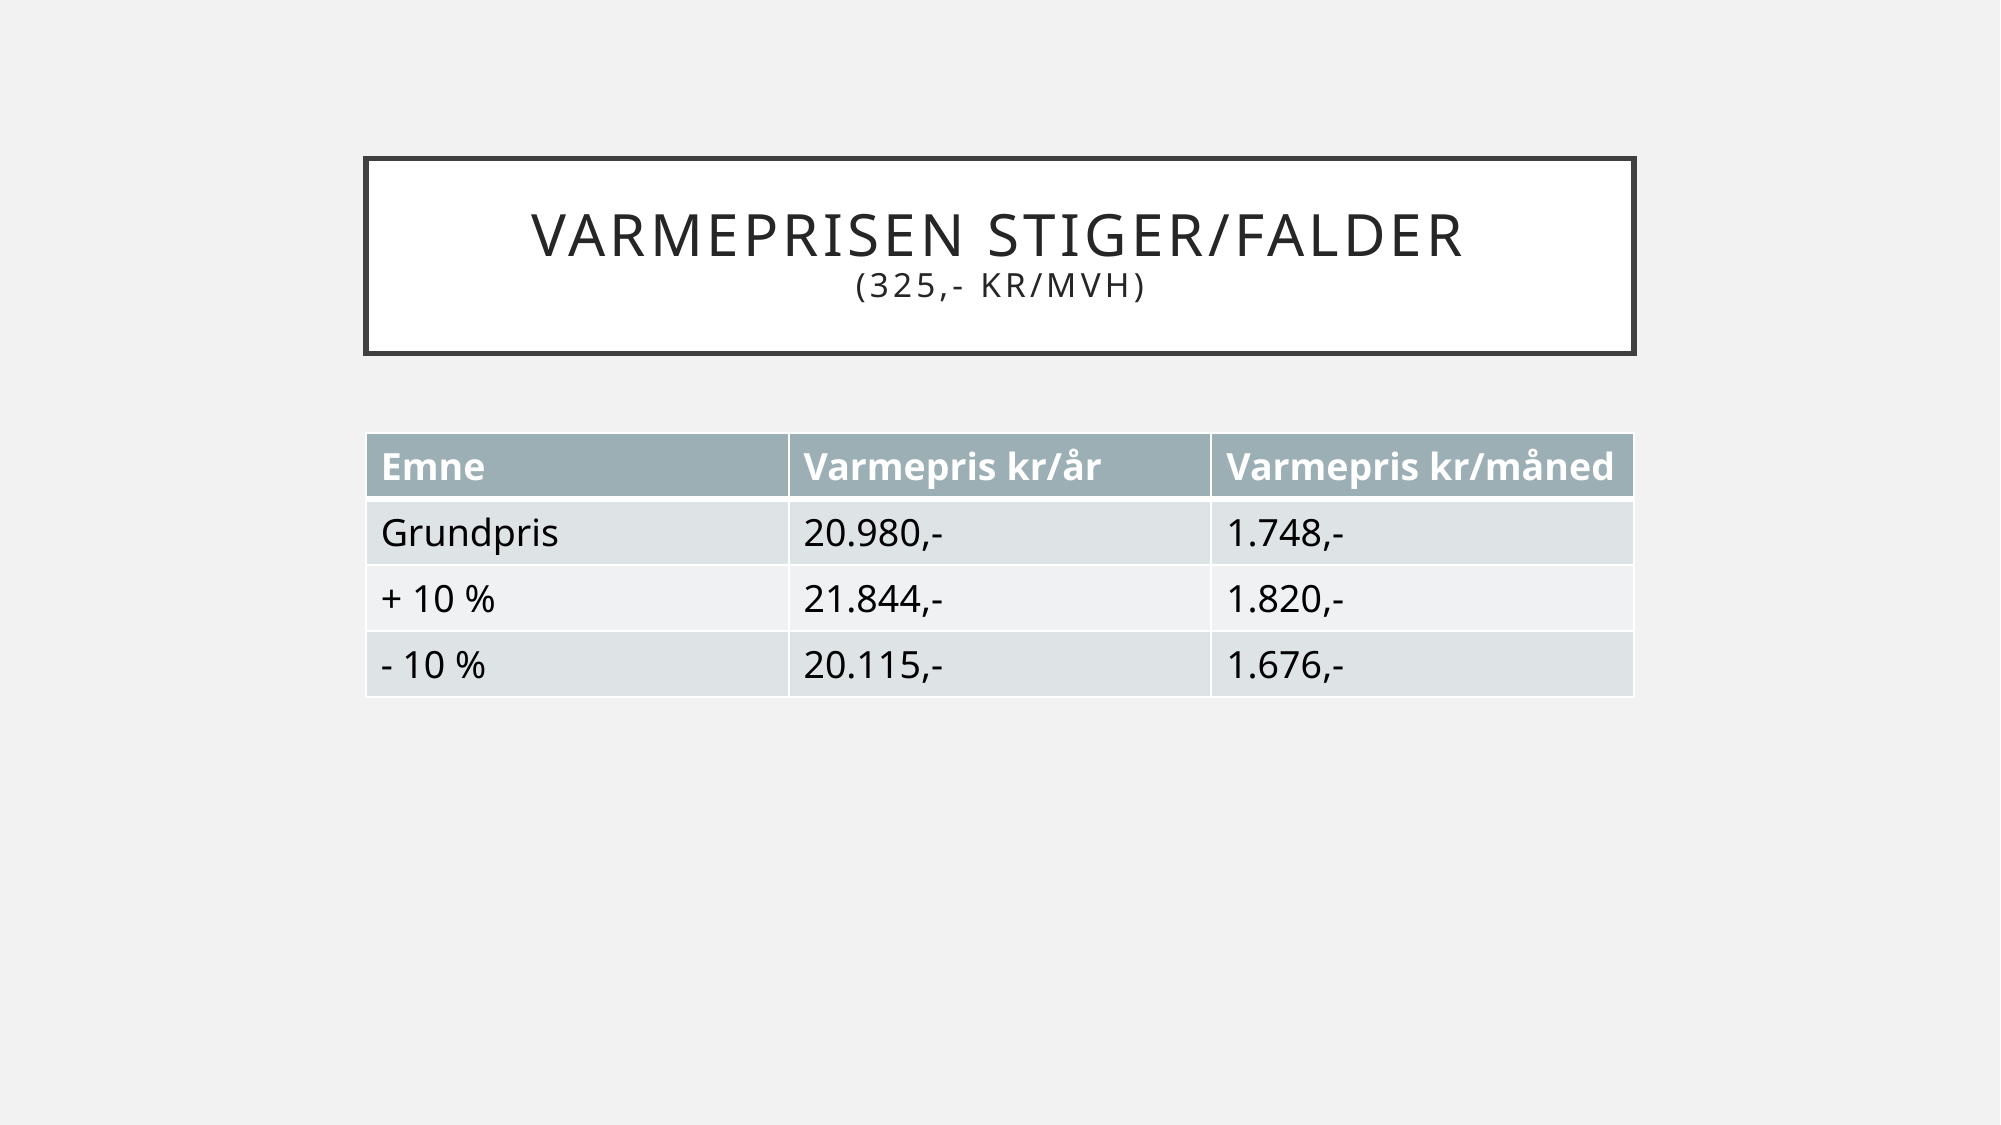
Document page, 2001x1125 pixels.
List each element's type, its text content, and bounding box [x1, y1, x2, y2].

table_header Varmepris kr/måned [1212, 434, 1633, 496]
table_cell 1.820,- [1212, 566, 1633, 630]
table_header Emne [367, 434, 788, 496]
table_cell + 10 % [367, 566, 788, 630]
table_cell 20.115,- [790, 632, 1210, 696]
title Varmeprisen stiger/falder (325,- kr/mvh) [363, 156, 1637, 356]
table_cell - 10 % [367, 632, 788, 696]
table_header Varmepris kr/år [790, 434, 1210, 496]
table_cell 20.980,- [790, 502, 1210, 564]
table_cell 1.748,- [1212, 502, 1633, 564]
table_cell Grundpris [367, 502, 788, 564]
table_cell 21.844,- [790, 566, 1210, 630]
table_cell 1.676,- [1212, 632, 1633, 696]
